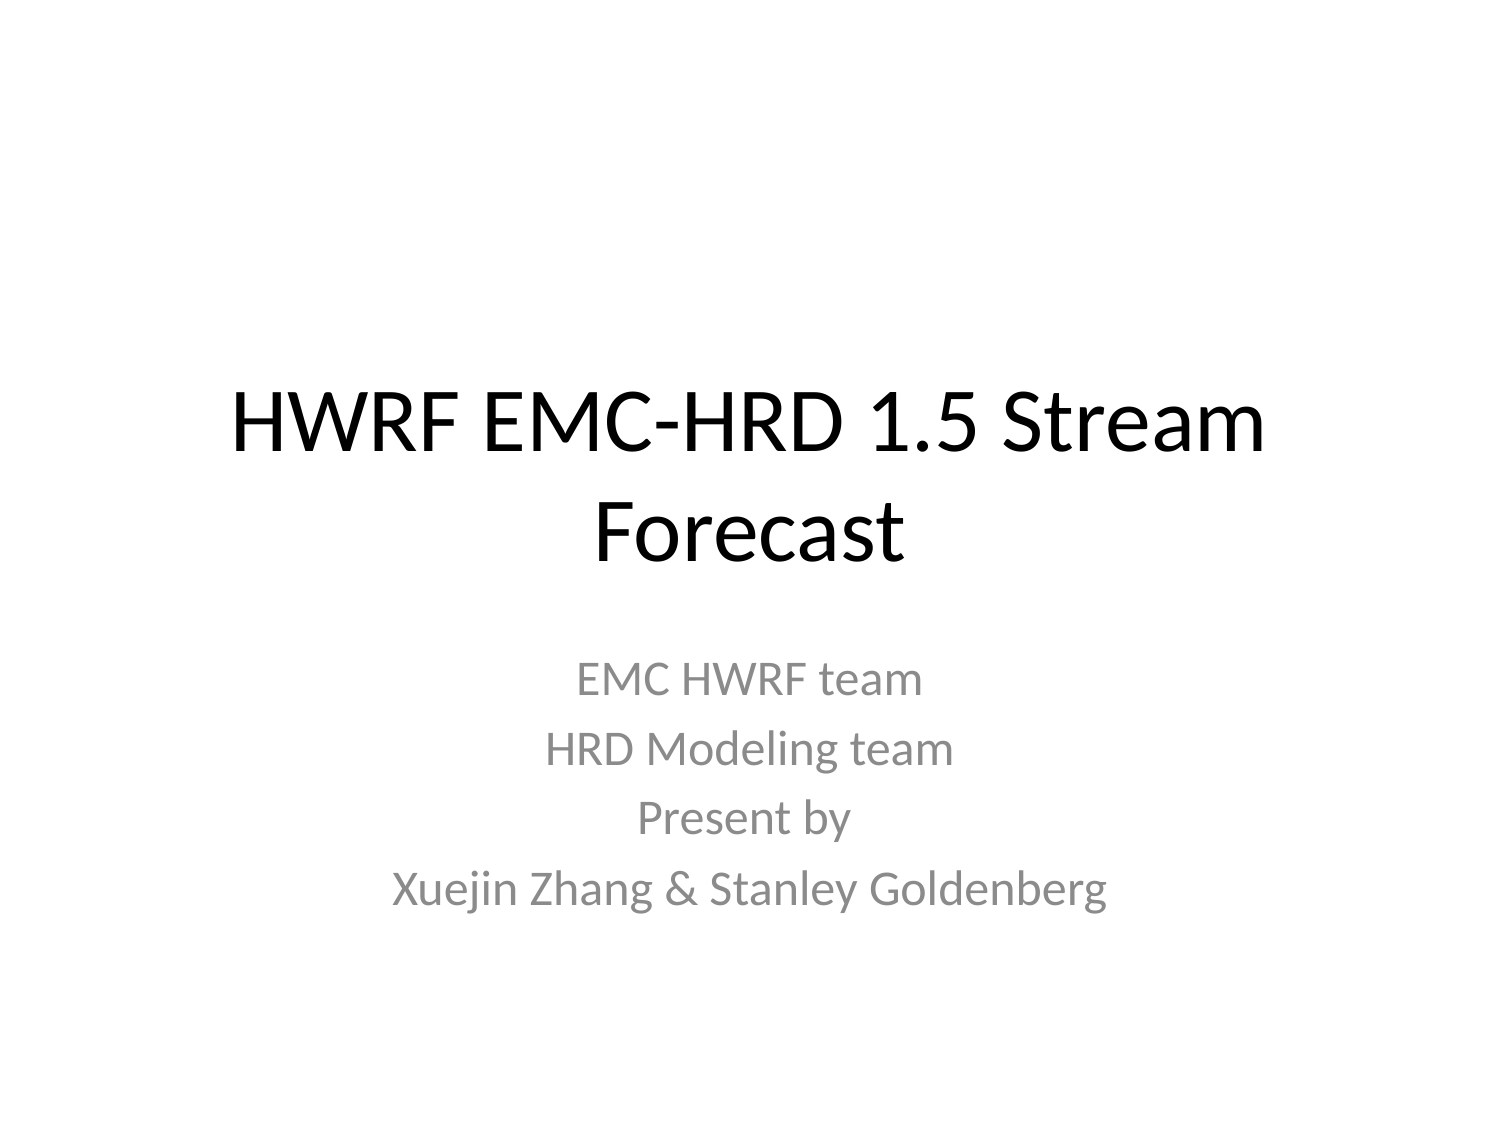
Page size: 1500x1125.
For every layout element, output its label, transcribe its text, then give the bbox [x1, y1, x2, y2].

subtitle EMC HWRF team HRD Modeling team Present by Xuejin Zhang & Stanley Goldenberg [225, 637, 1275, 925]
title HWRF EMC-HRD 1.5 Stream Forecast [112, 349, 1388, 591]
